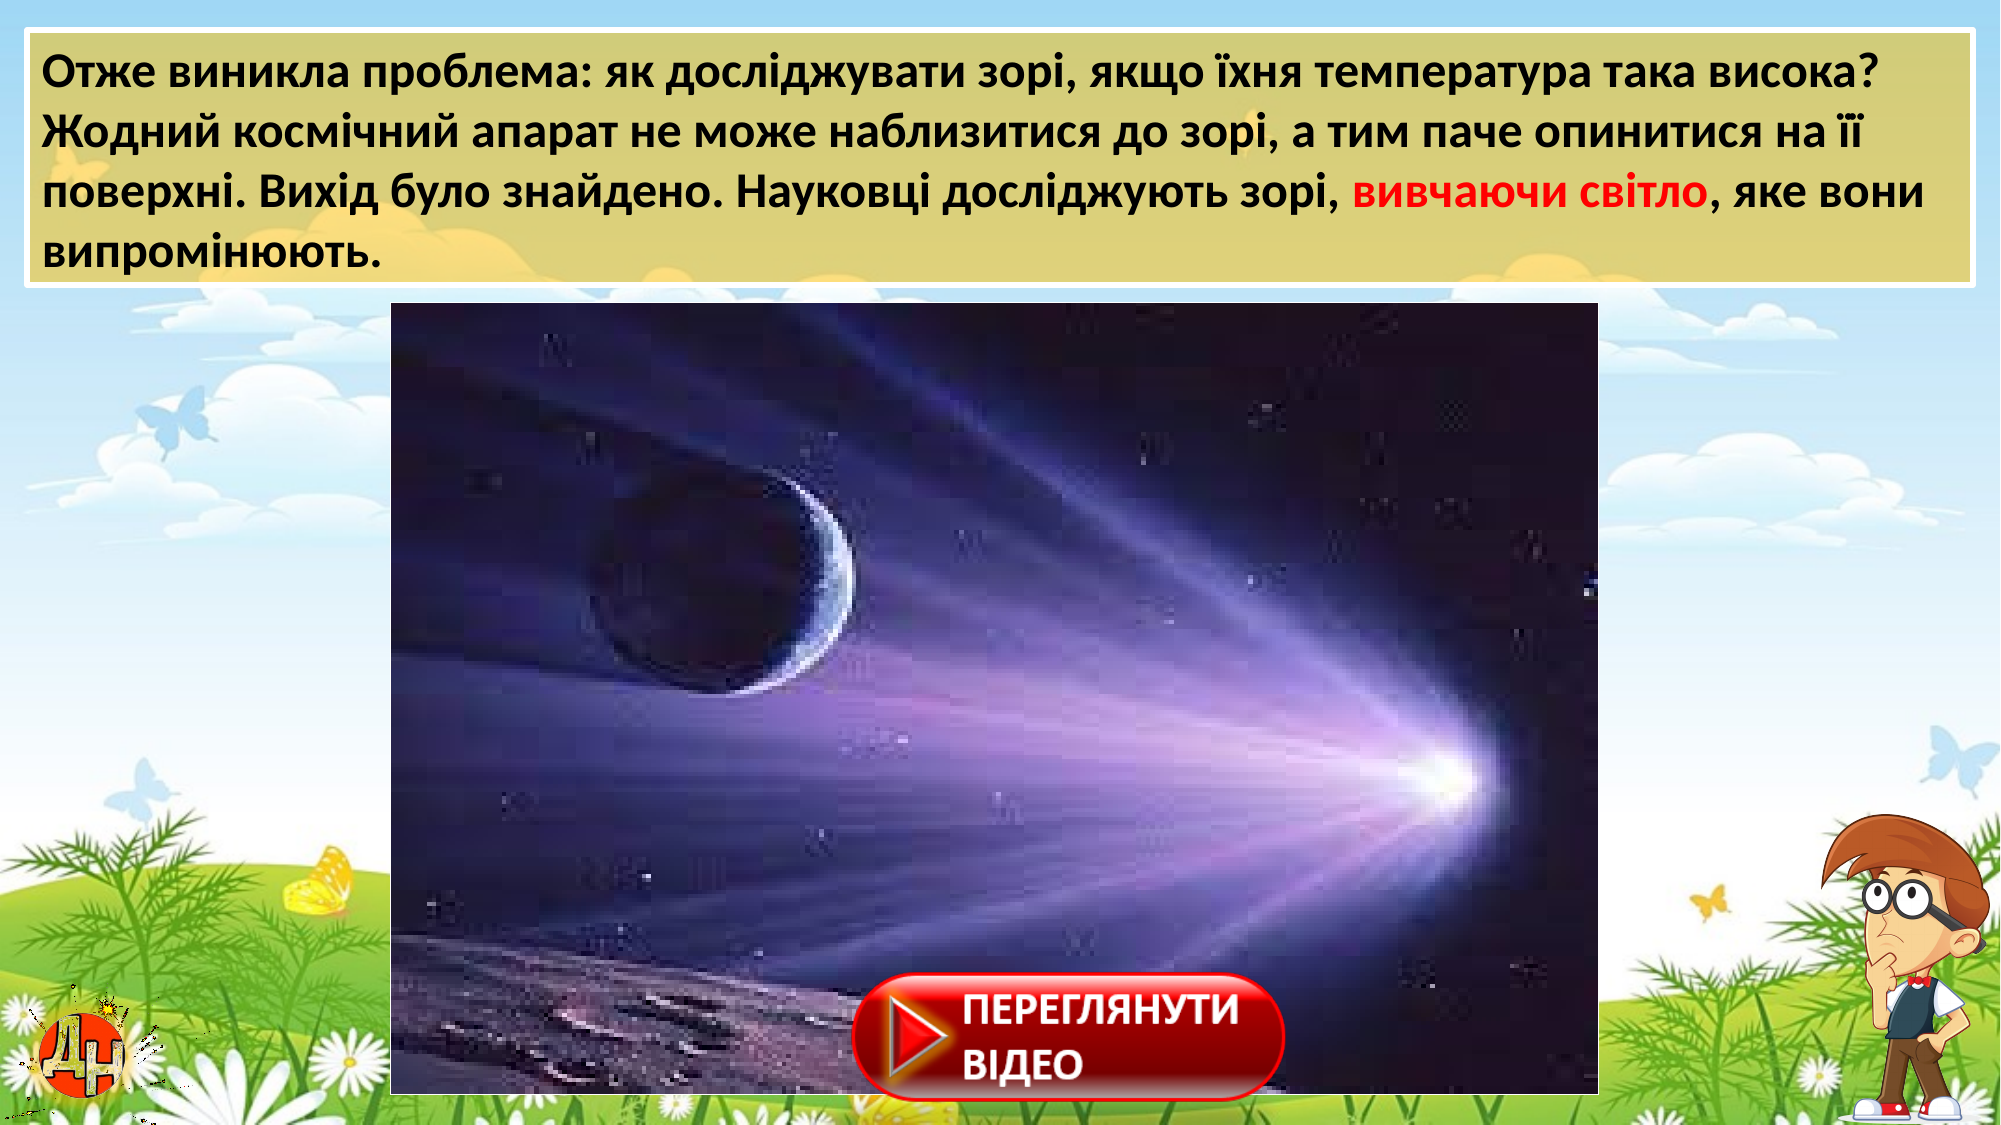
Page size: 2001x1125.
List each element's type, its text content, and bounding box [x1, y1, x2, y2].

text_box Отже виникла проблема: як досліджувати зорі, якщо їхня температура така висока? Жодний космічний апарат не може наблизитися до зорі, а тим паче опинитися на її поверхні. Вихід було знайдено. Науковці досліджують зорі, вивчаючи світло, яке вони випромінюють. [27, 30, 1973, 285]
picture [0, 0, 2001, 1125]
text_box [0, 979, 210, 1125]
